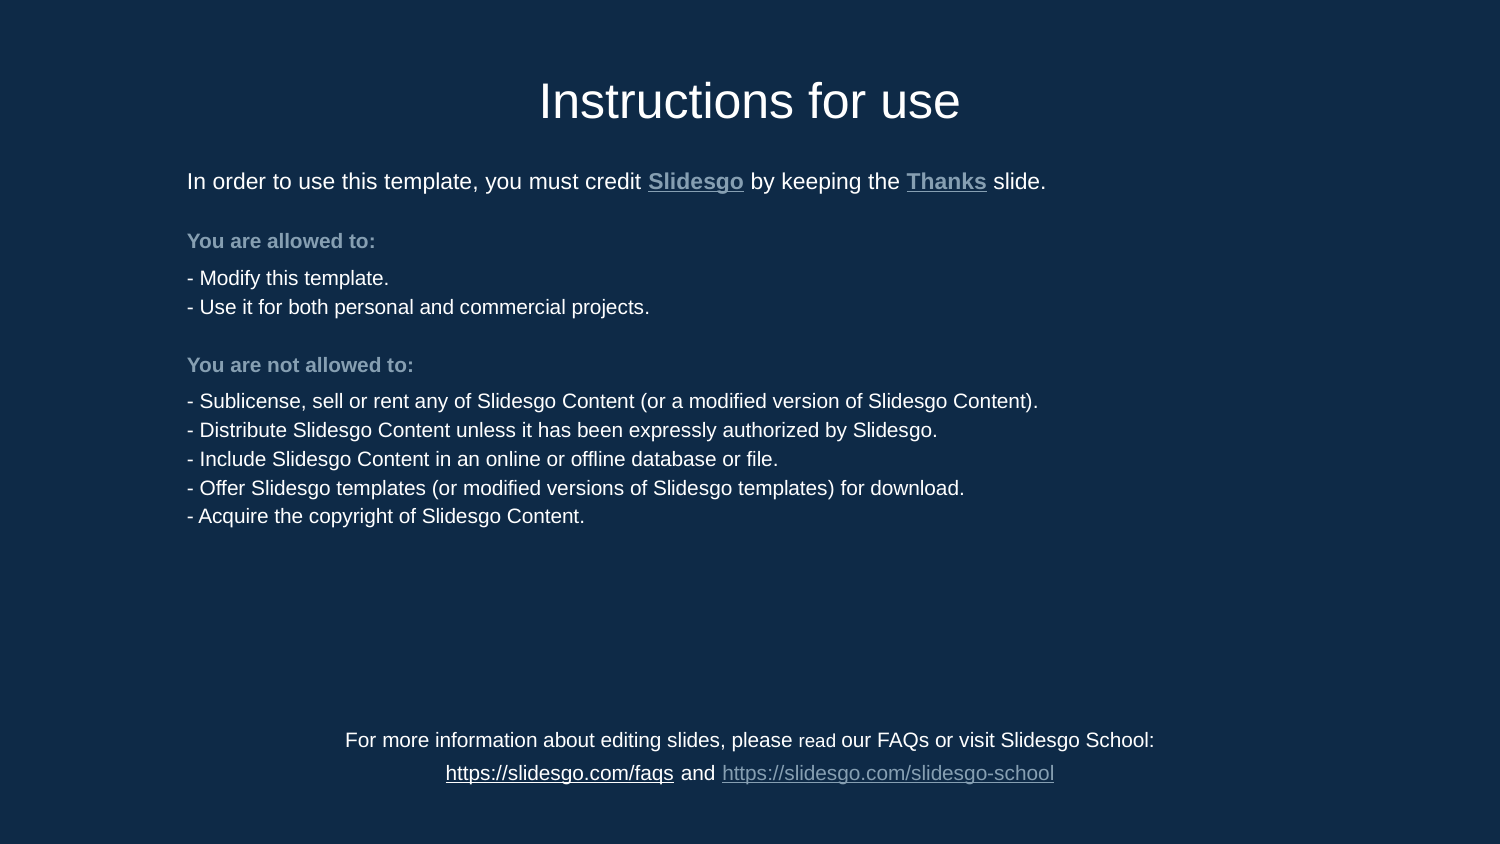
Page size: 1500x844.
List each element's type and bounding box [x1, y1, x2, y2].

text_box [171, 707, 1328, 780]
text_box [171, 53, 1328, 133]
text_box [171, 148, 1328, 589]
